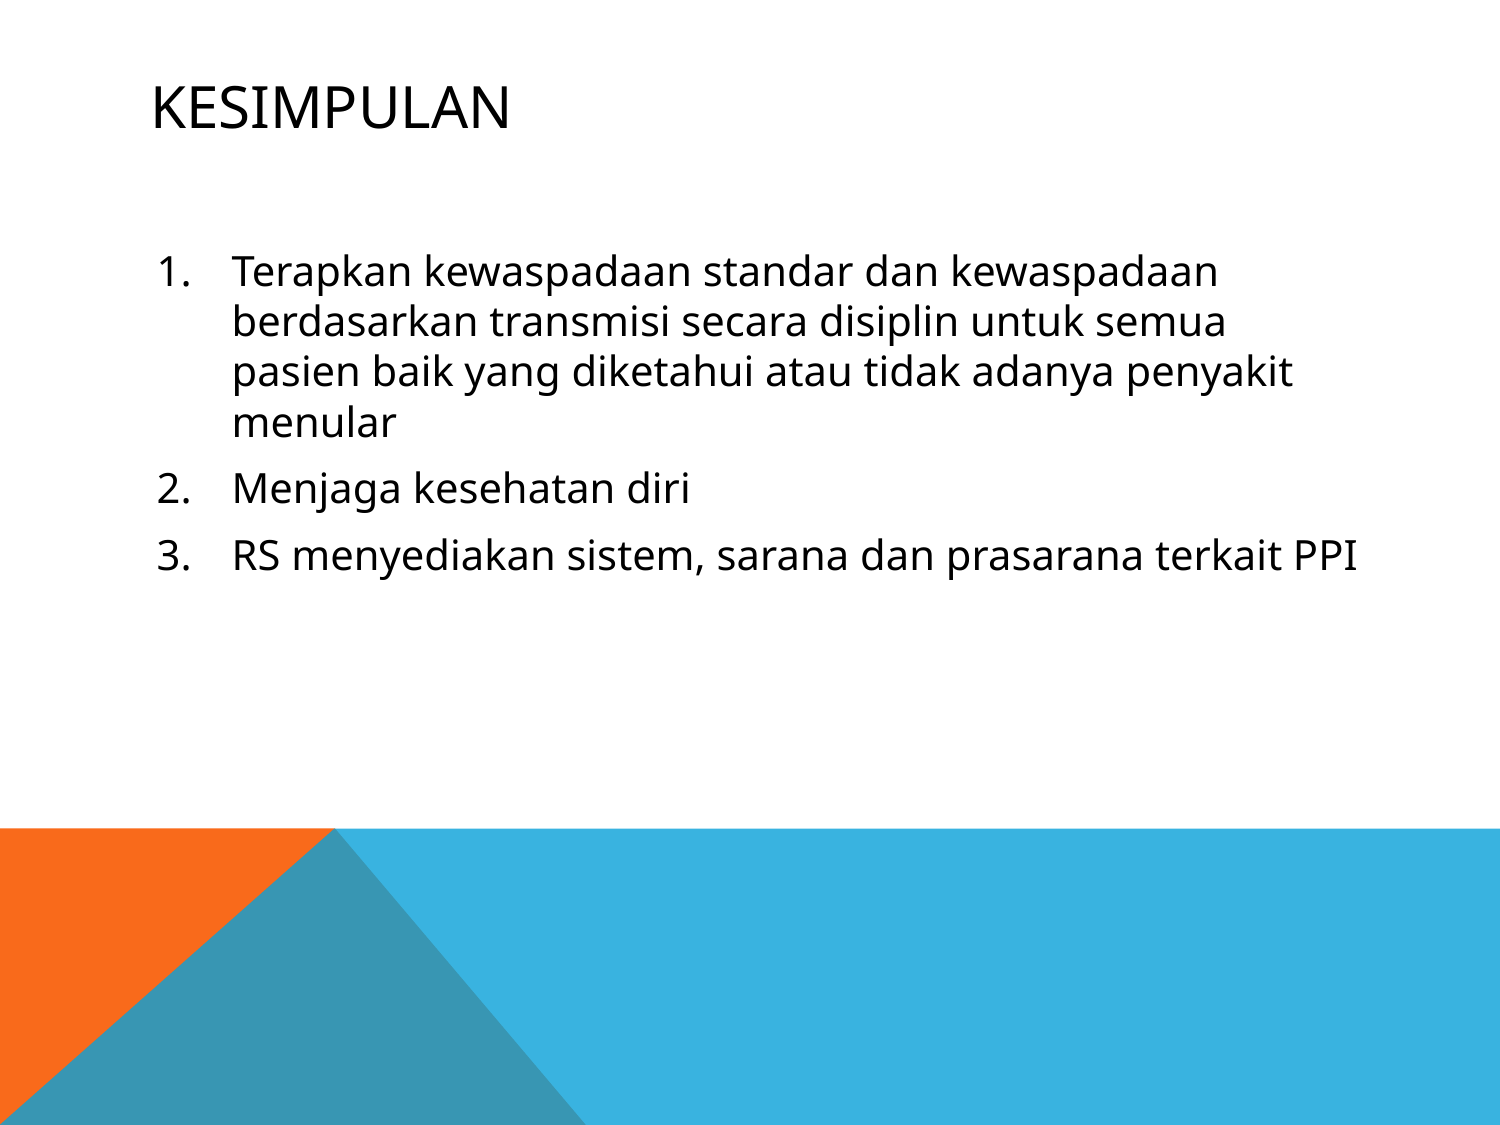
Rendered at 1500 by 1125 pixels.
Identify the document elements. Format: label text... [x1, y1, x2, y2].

text_box Terapkan kewaspadaan standar dan kewaspadaan berdasarkan transmisi secara disiplin untuk semua pasien baik yang diketahui atau tidak adanya penyakit menular Menjaga kesehatan diri RS menyediakan sistem, sarana dan prasarana terkait PPI [141, 237, 1375, 804]
title kesimpulan [135, 60, 1369, 150]
